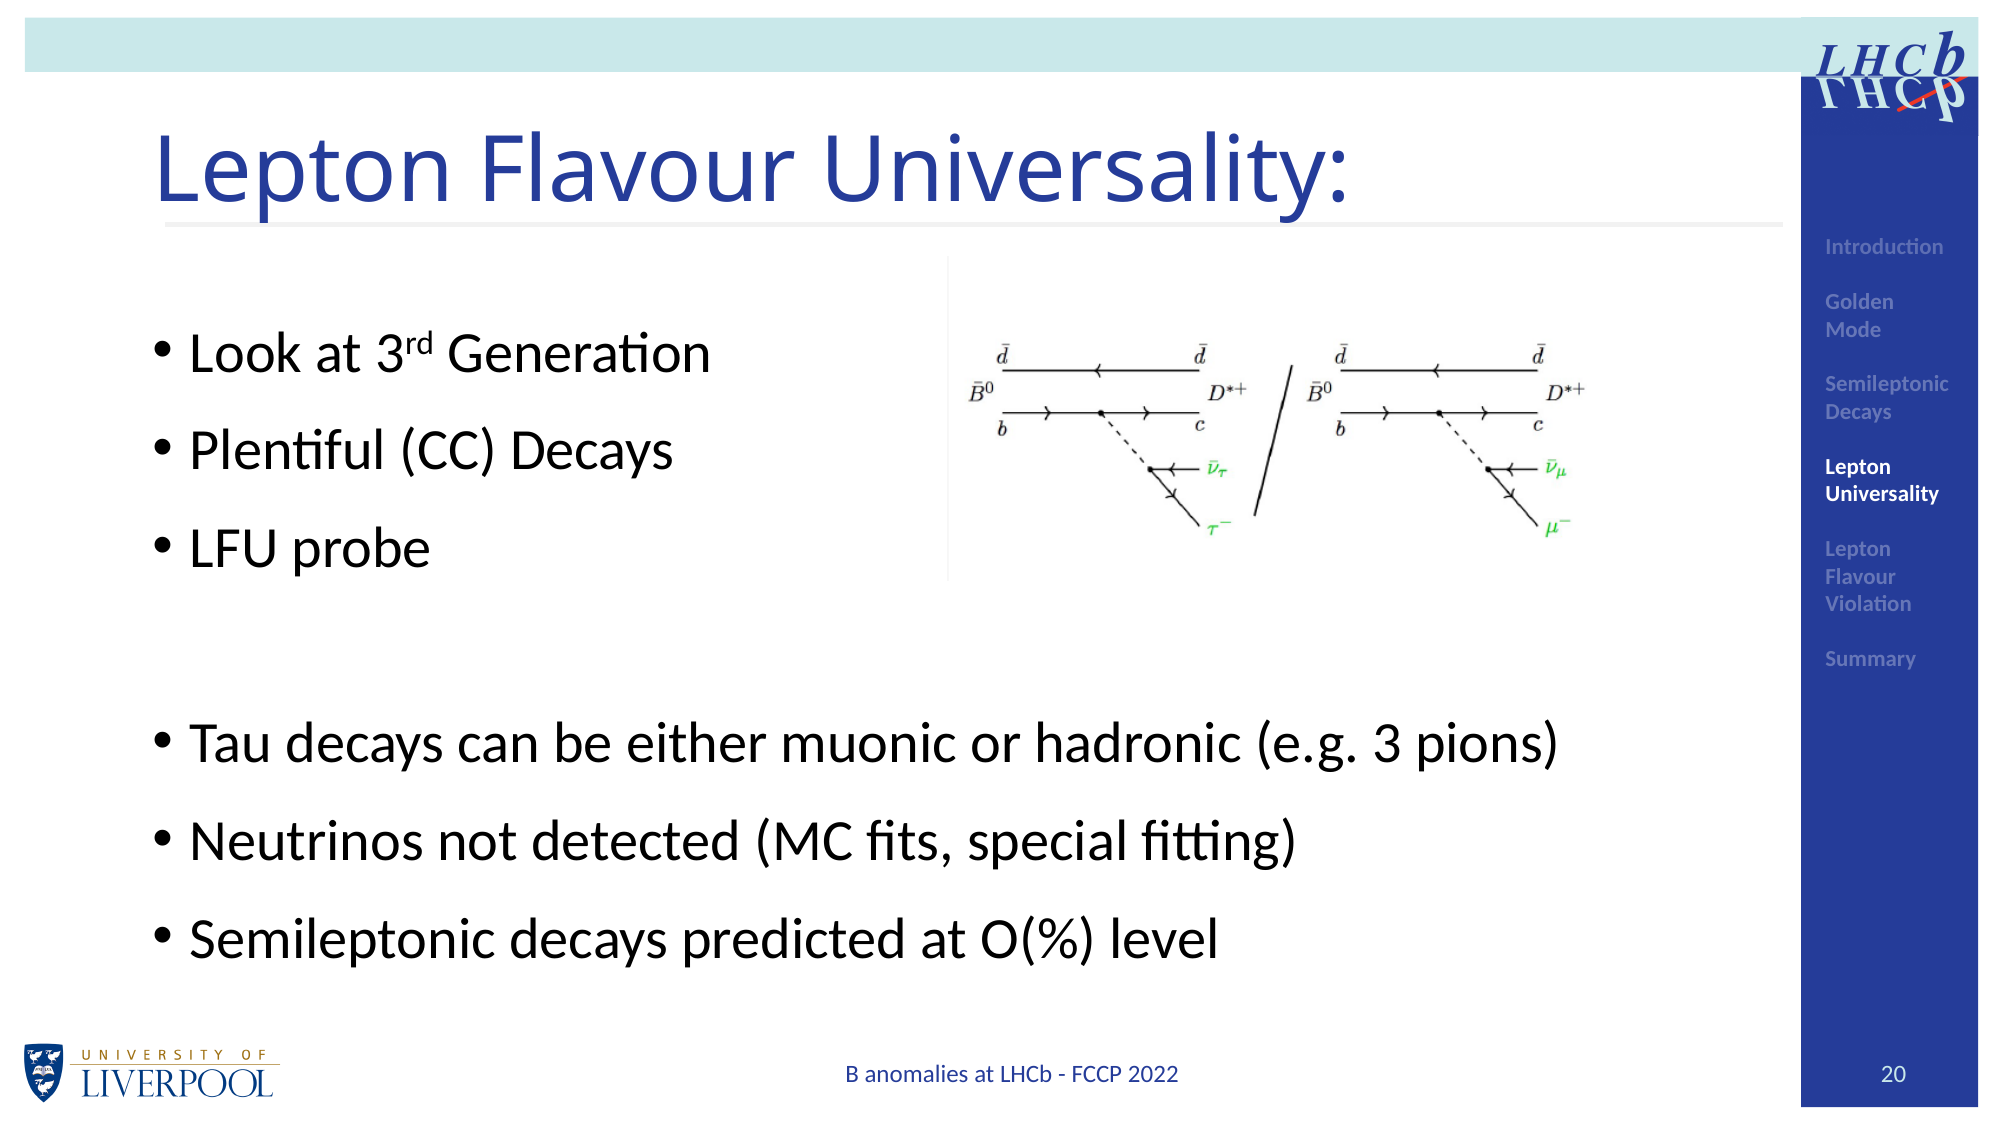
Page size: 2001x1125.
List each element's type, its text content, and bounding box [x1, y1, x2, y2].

picture [947, 256, 1591, 581]
slide_number 20 [1412, 1042, 1922, 1103]
text_box Introduction Golden Mode Semileptonic Decays Lepton Universality Lepton Flavour Violation Summary [1810, 224, 1970, 679]
footer B anomalies at LHCb - FCCP 2022 [675, 1042, 1350, 1103]
picture [0, 1032, 296, 1112]
picture [1801, 17, 1979, 135]
